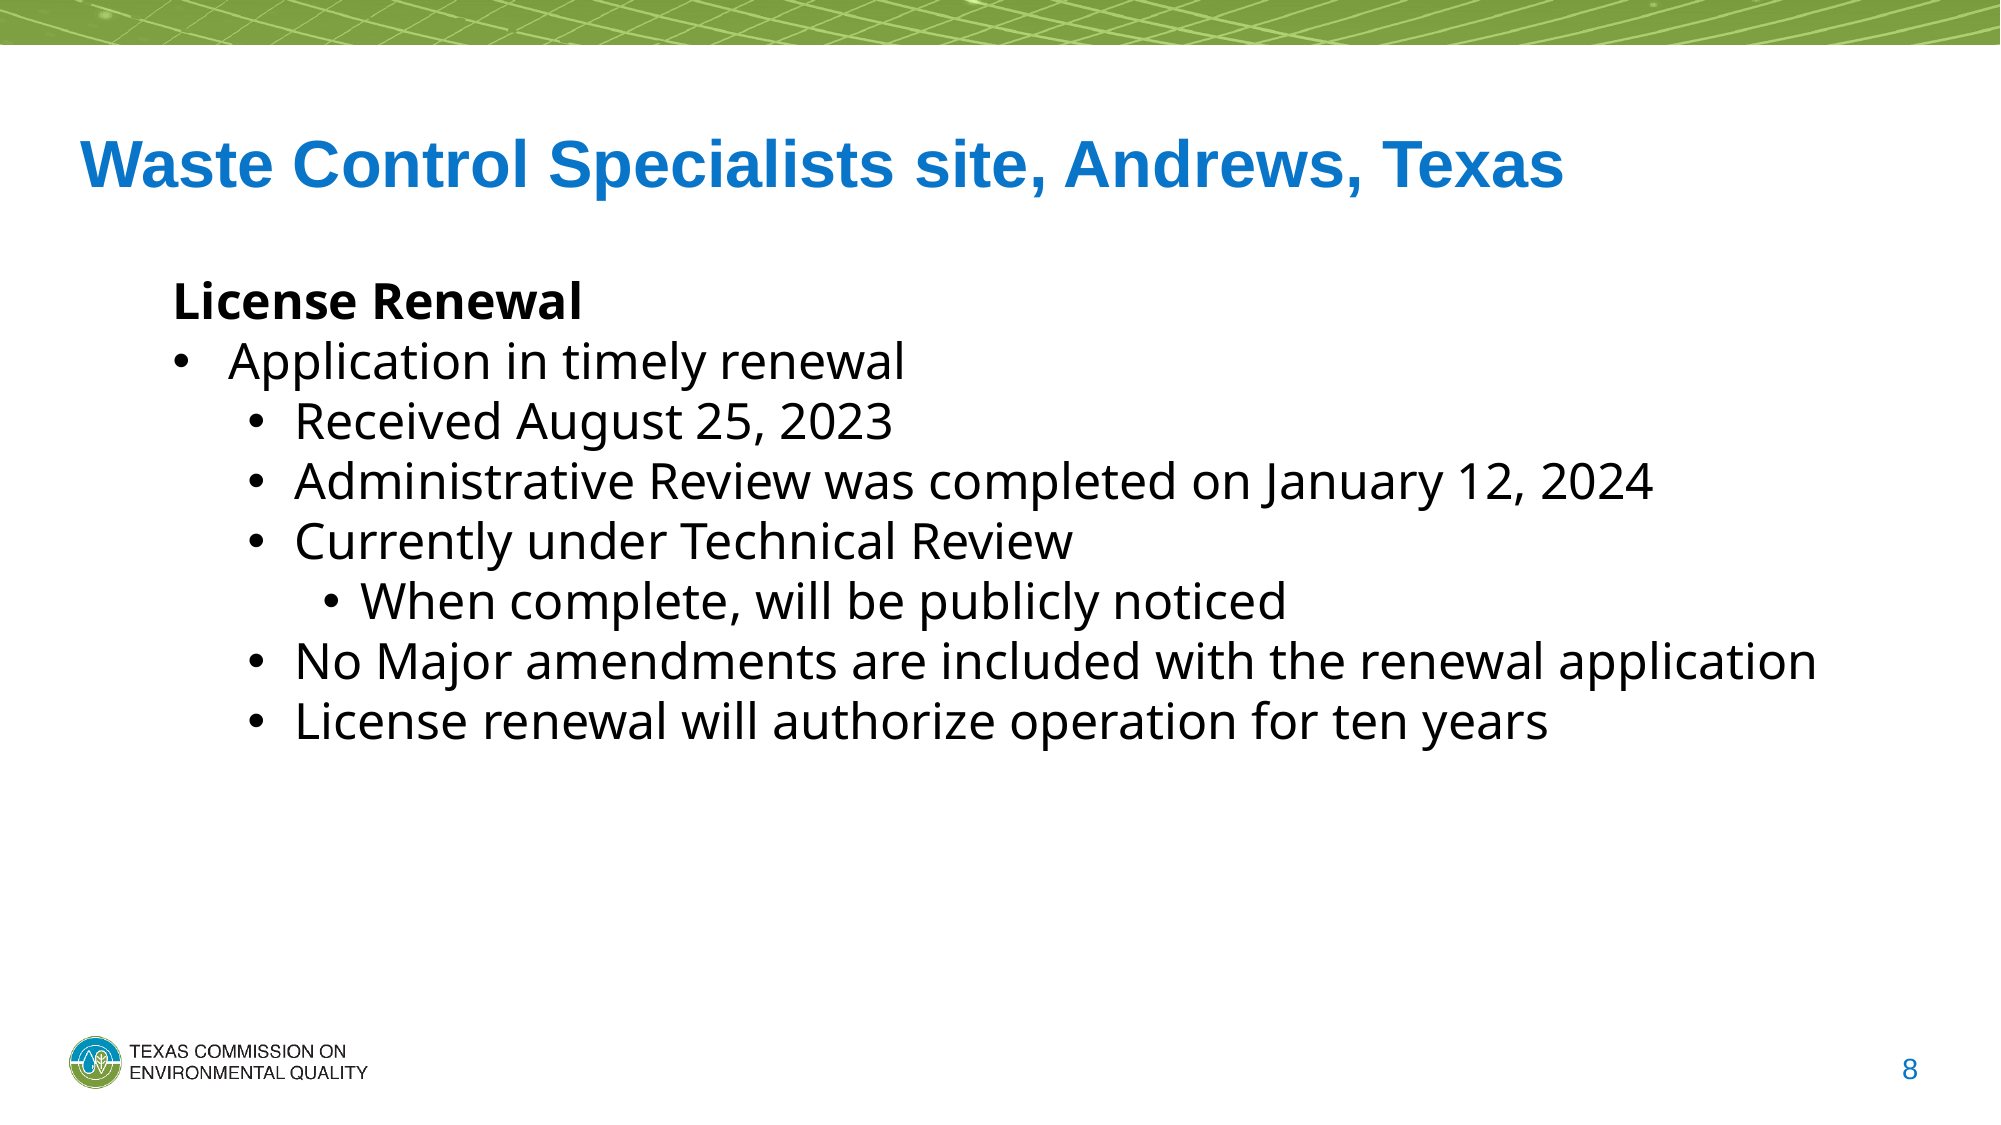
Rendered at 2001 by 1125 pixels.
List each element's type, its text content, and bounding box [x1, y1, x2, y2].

picture [69, 1036, 368, 1089]
text_box Waste Control Specialists site, Andrews, Texas [66, 112, 1752, 208]
slide_number 8 [1843, 1042, 1977, 1103]
text_box License Renewal Application in timely renewal Received August 25, 2023 Administrative Review was completed on January 12, 2024 Currently under Technical Review When complete, will be publicly noticed No Major amendments are included with the renewal application License renewal will authorize operation for ten years [157, 262, 1844, 758]
picture [0, 0, 2000, 45]
